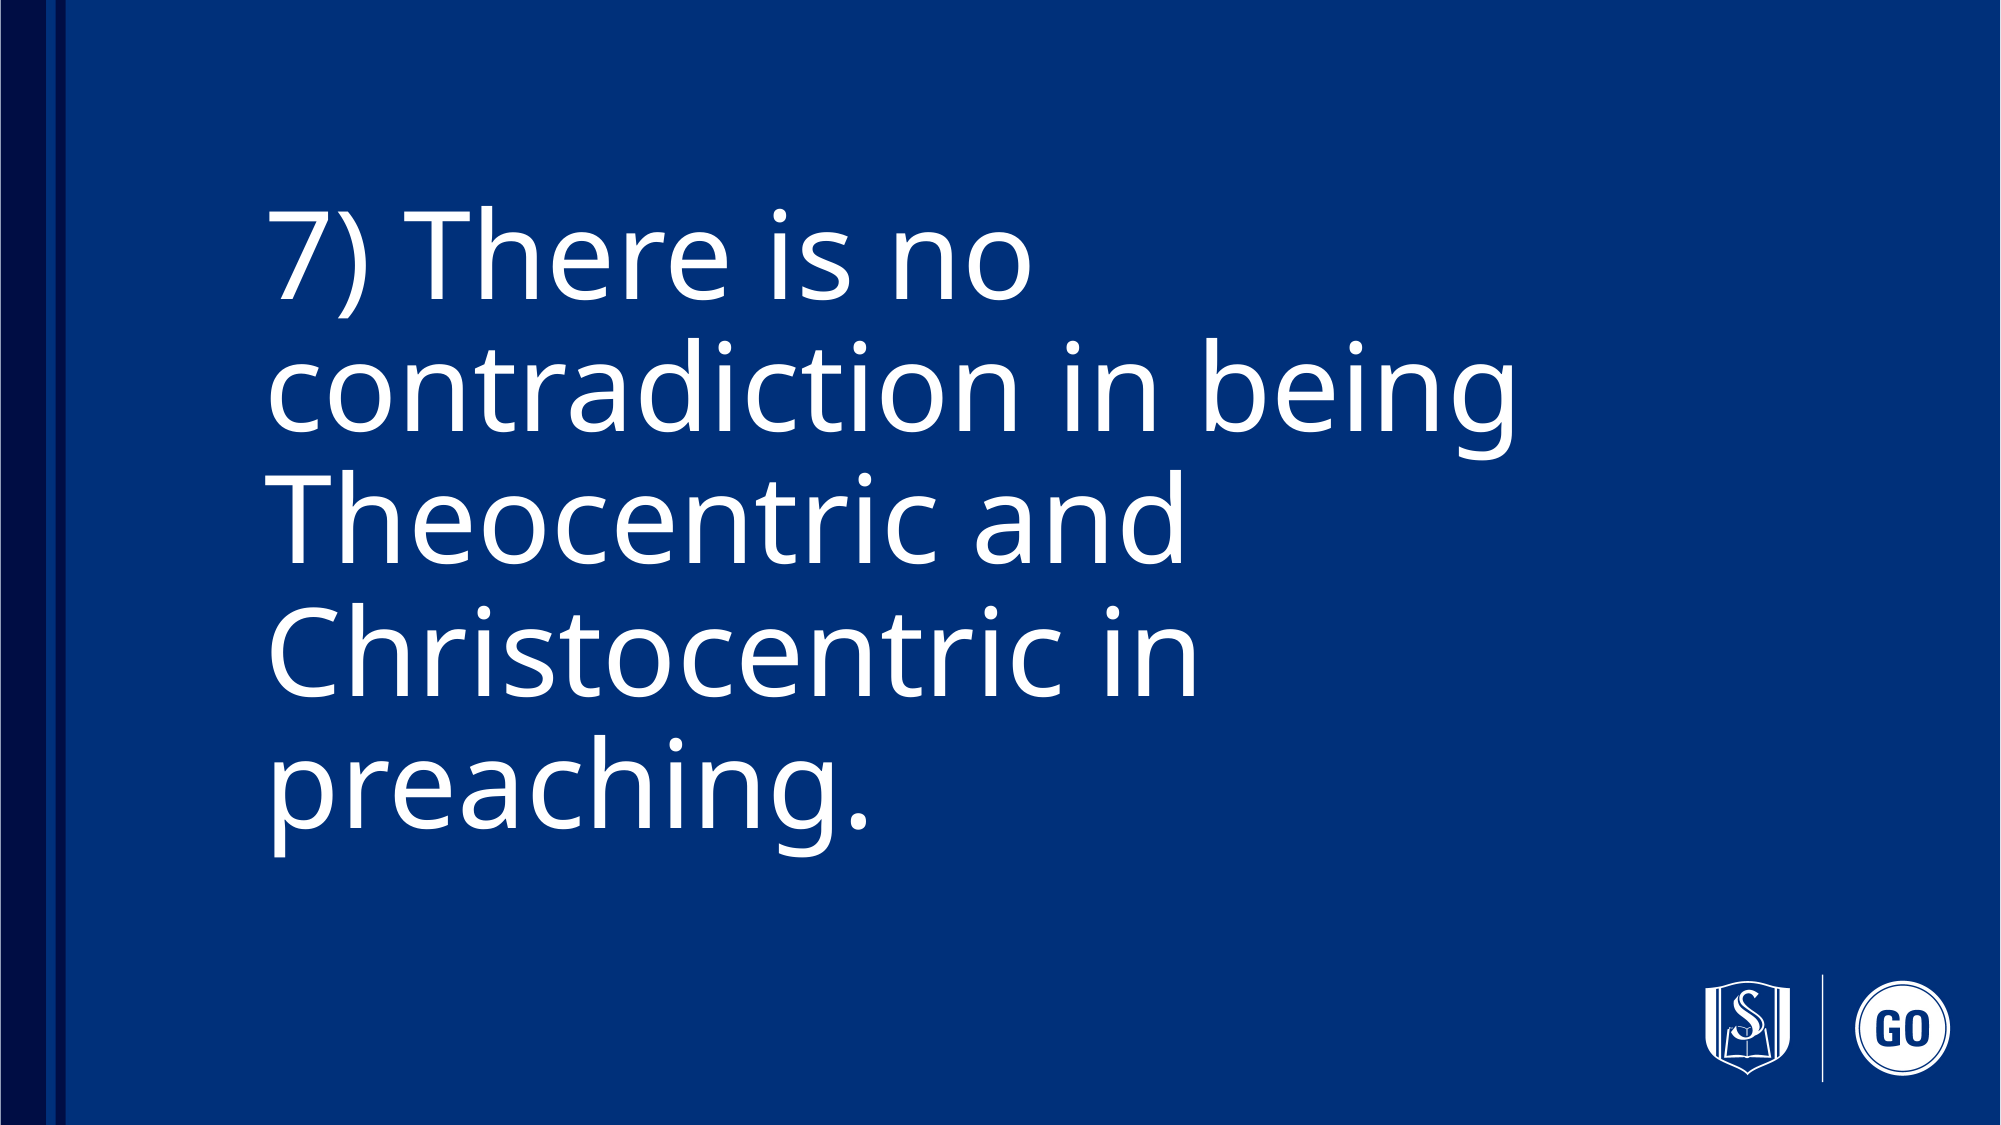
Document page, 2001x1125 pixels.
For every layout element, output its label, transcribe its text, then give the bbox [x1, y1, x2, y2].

title 7) There is no contradiction in being Theocentric and Christocentric in preaching. [249, 184, 1750, 863]
picture [0, 0, 2001, 1125]
